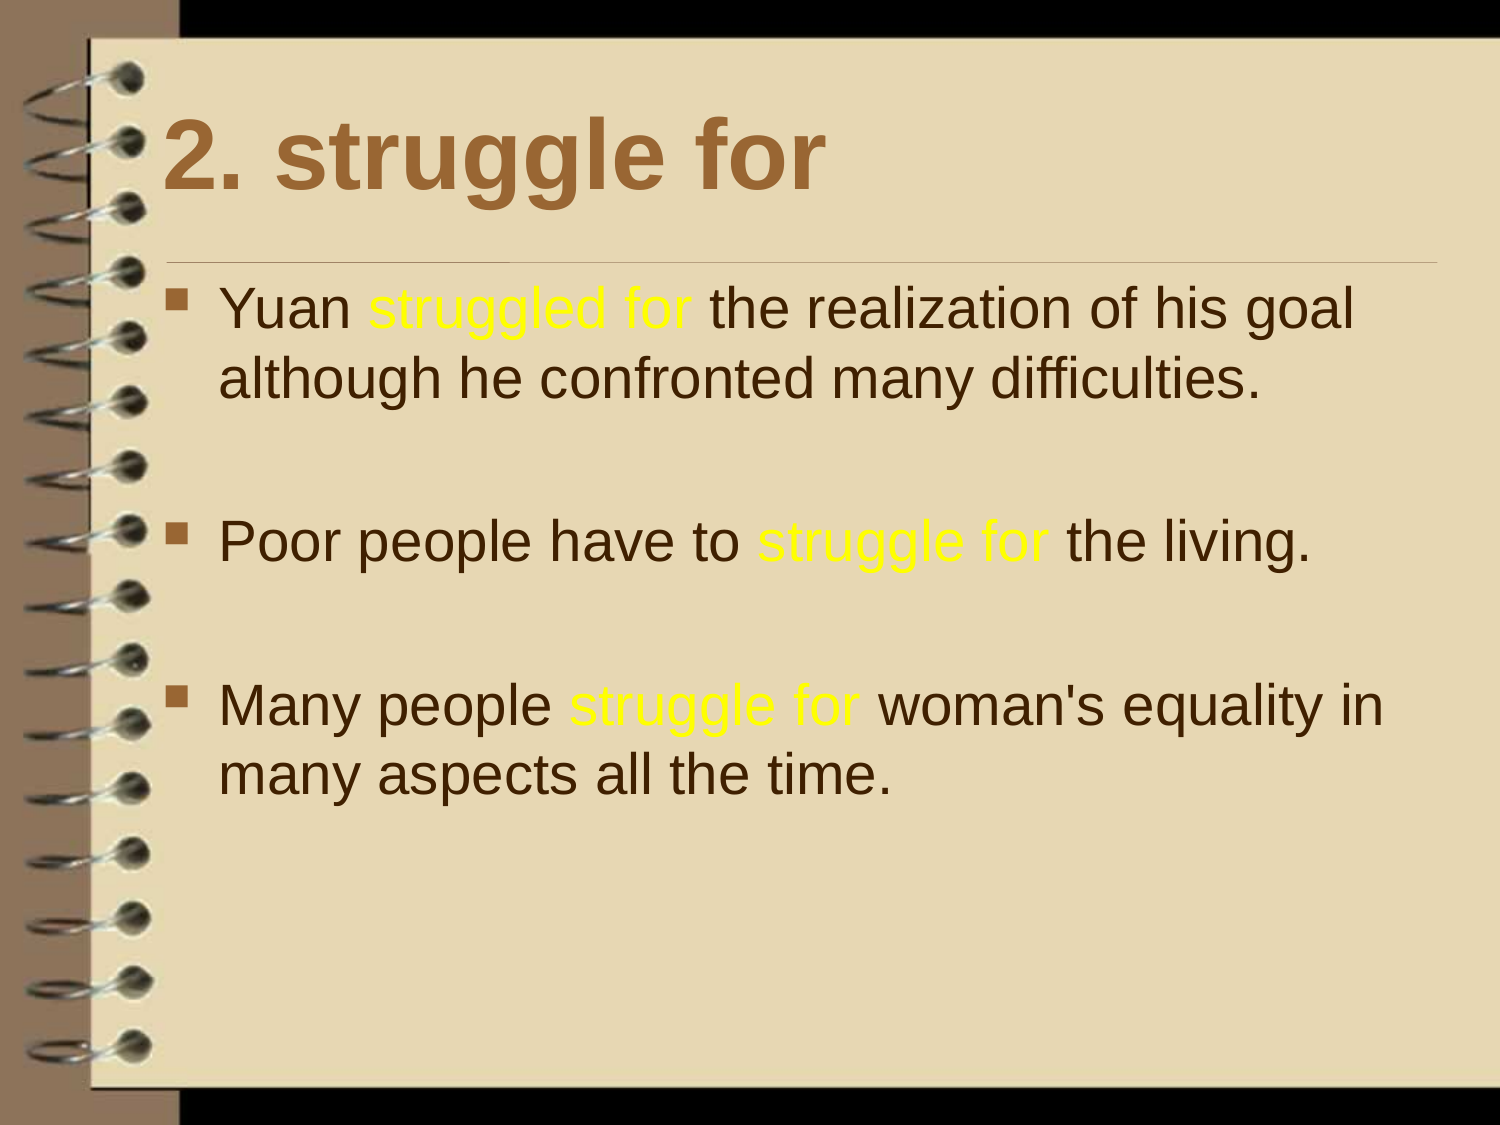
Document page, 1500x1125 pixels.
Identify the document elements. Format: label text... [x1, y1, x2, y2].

picture [0, 0, 1500, 1125]
list Yuan struggled for the realization of his goal although he confronted many difficulties. Poor people have to struggle for the living. Many people struggle for woman's equality in many aspects all the time. [147, 262, 1426, 977]
title 2. struggle for [147, 66, 1426, 234]
